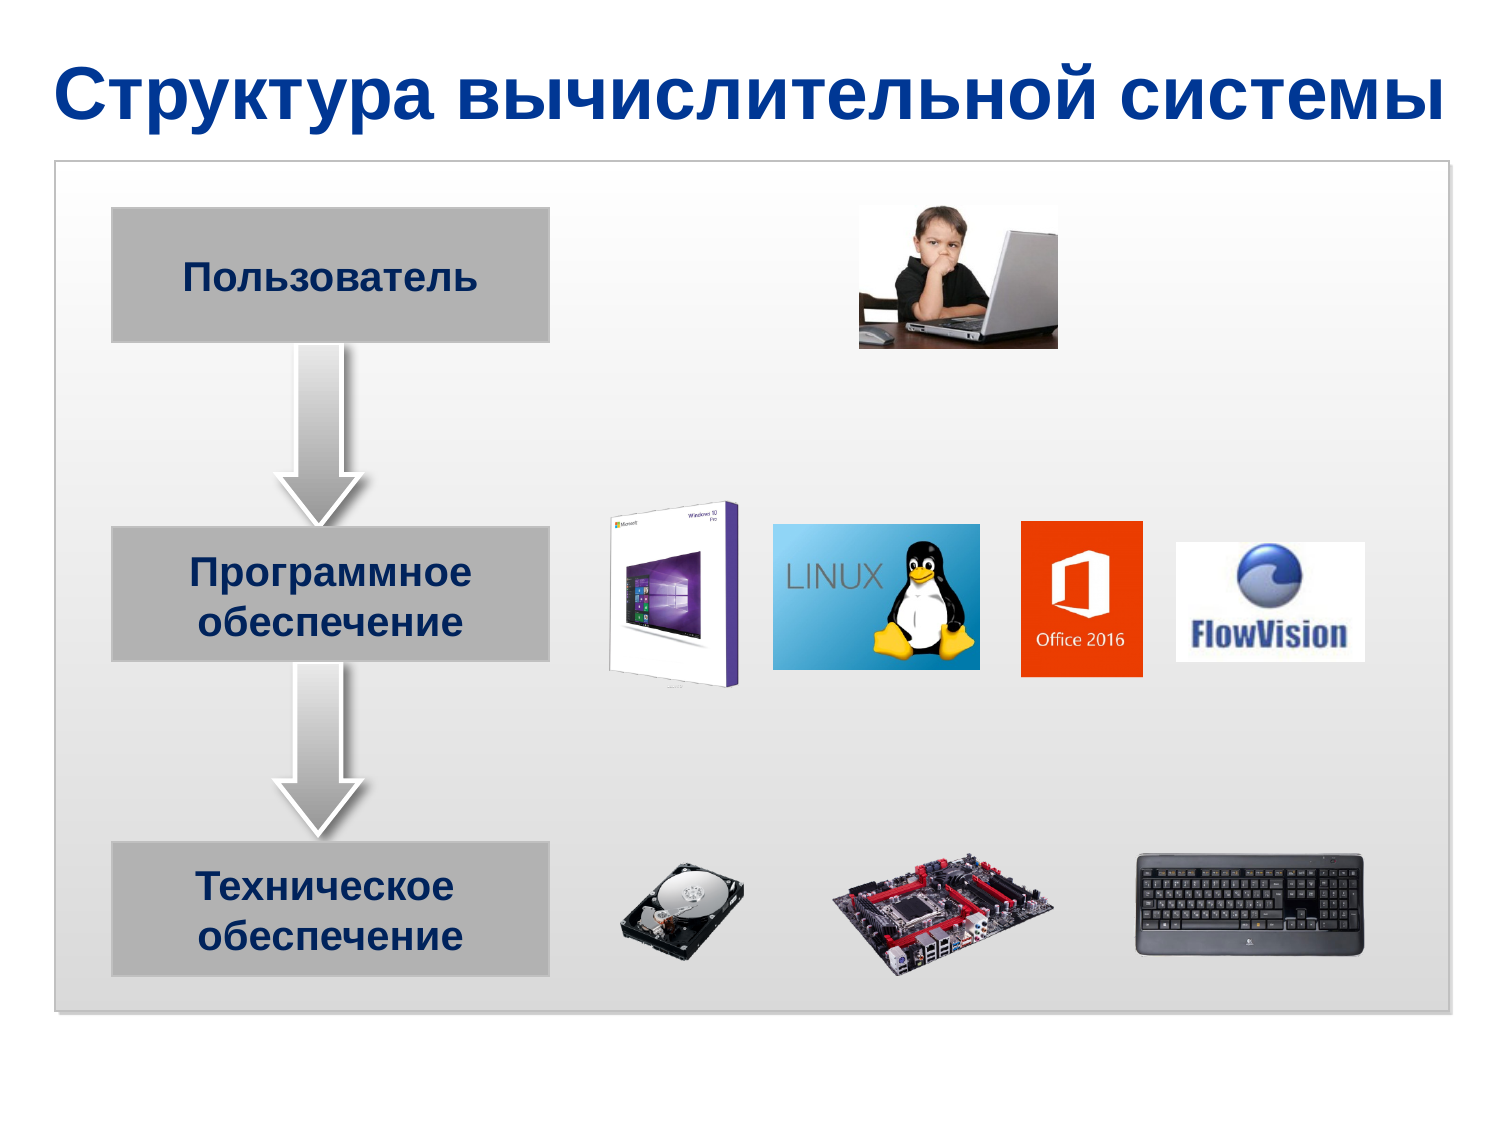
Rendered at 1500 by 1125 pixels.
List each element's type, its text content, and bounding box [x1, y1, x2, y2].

picture [1021, 521, 1144, 678]
picture [773, 523, 981, 670]
picture [1176, 542, 1365, 662]
text_box Техническое обеспечение [112, 841, 550, 976]
picture [1132, 853, 1365, 958]
text_box Пользователь [112, 208, 550, 343]
title Структура вычислительной системы [29, 38, 1471, 141]
picture [832, 853, 1054, 977]
text_box Программное обеспечение [112, 527, 550, 662]
text_box [277, 343, 361, 527]
picture [619, 860, 744, 961]
picture [859, 204, 1058, 350]
picture [609, 500, 739, 688]
text_box [55, 160, 1449, 1012]
text_box [276, 662, 361, 835]
